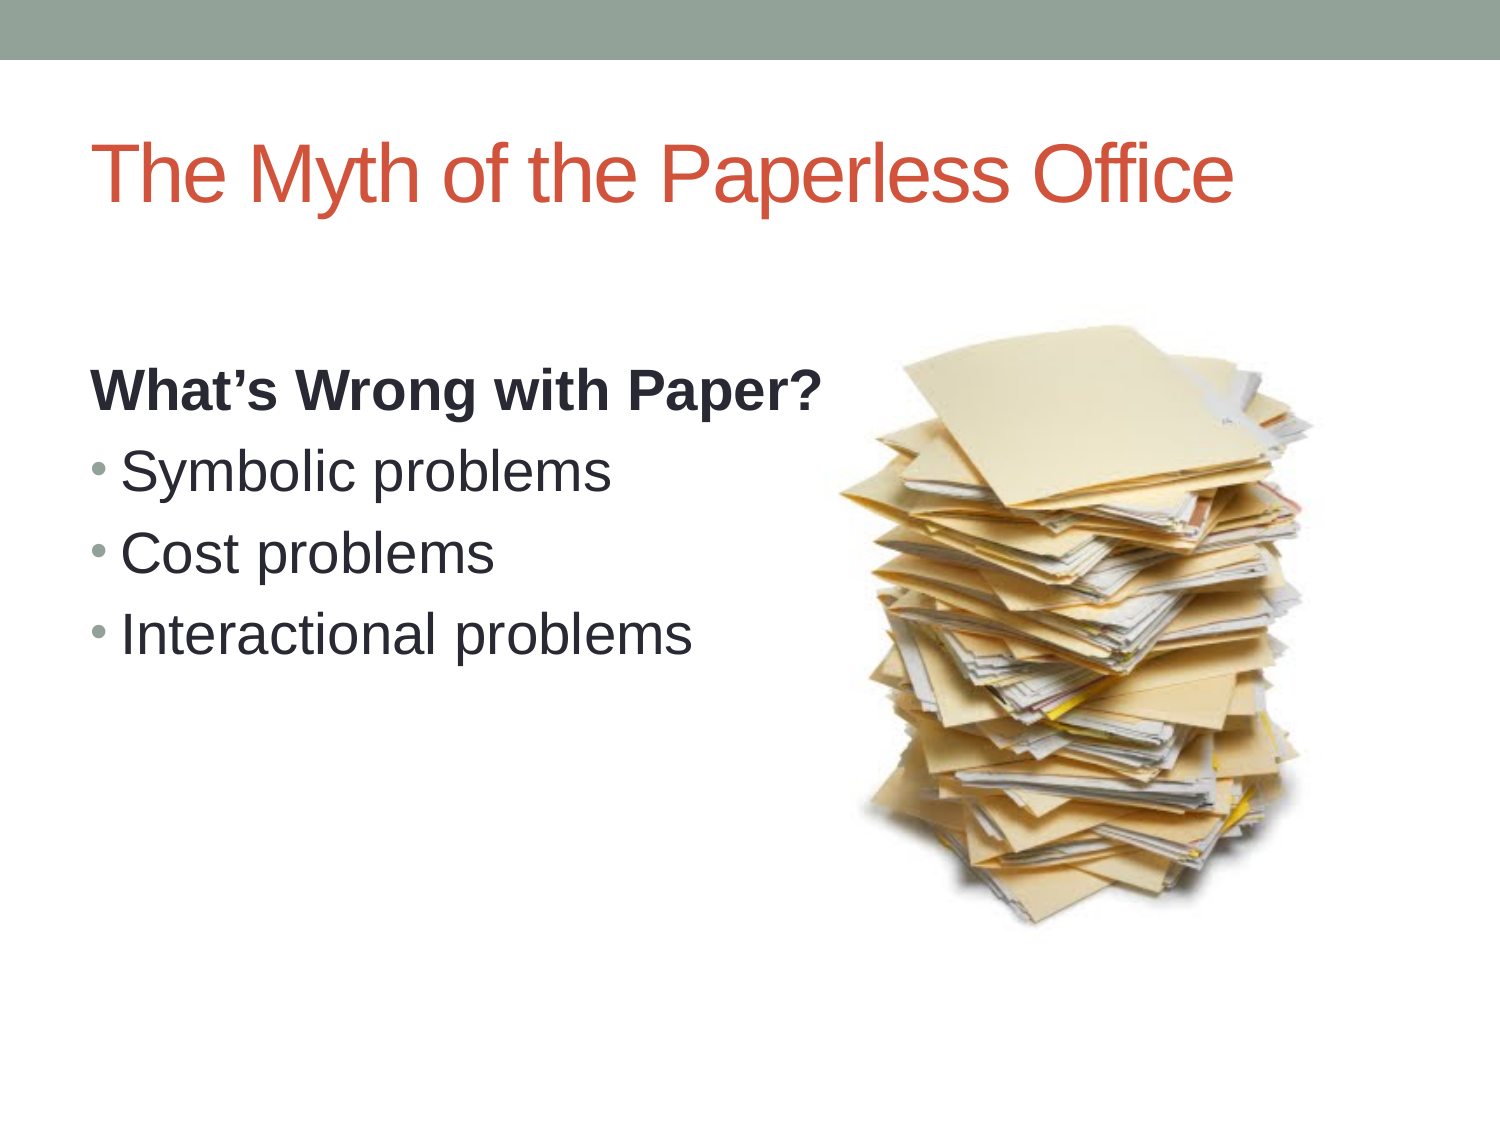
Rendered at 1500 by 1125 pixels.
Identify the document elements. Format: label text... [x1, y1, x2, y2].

picture [823, 249, 1345, 945]
list What’s Wrong with Paper? Symbolic problems Cost problems Interactional problems [75, 344, 1425, 1063]
title The Myth of the Paperless Office [75, 87, 1425, 250]
